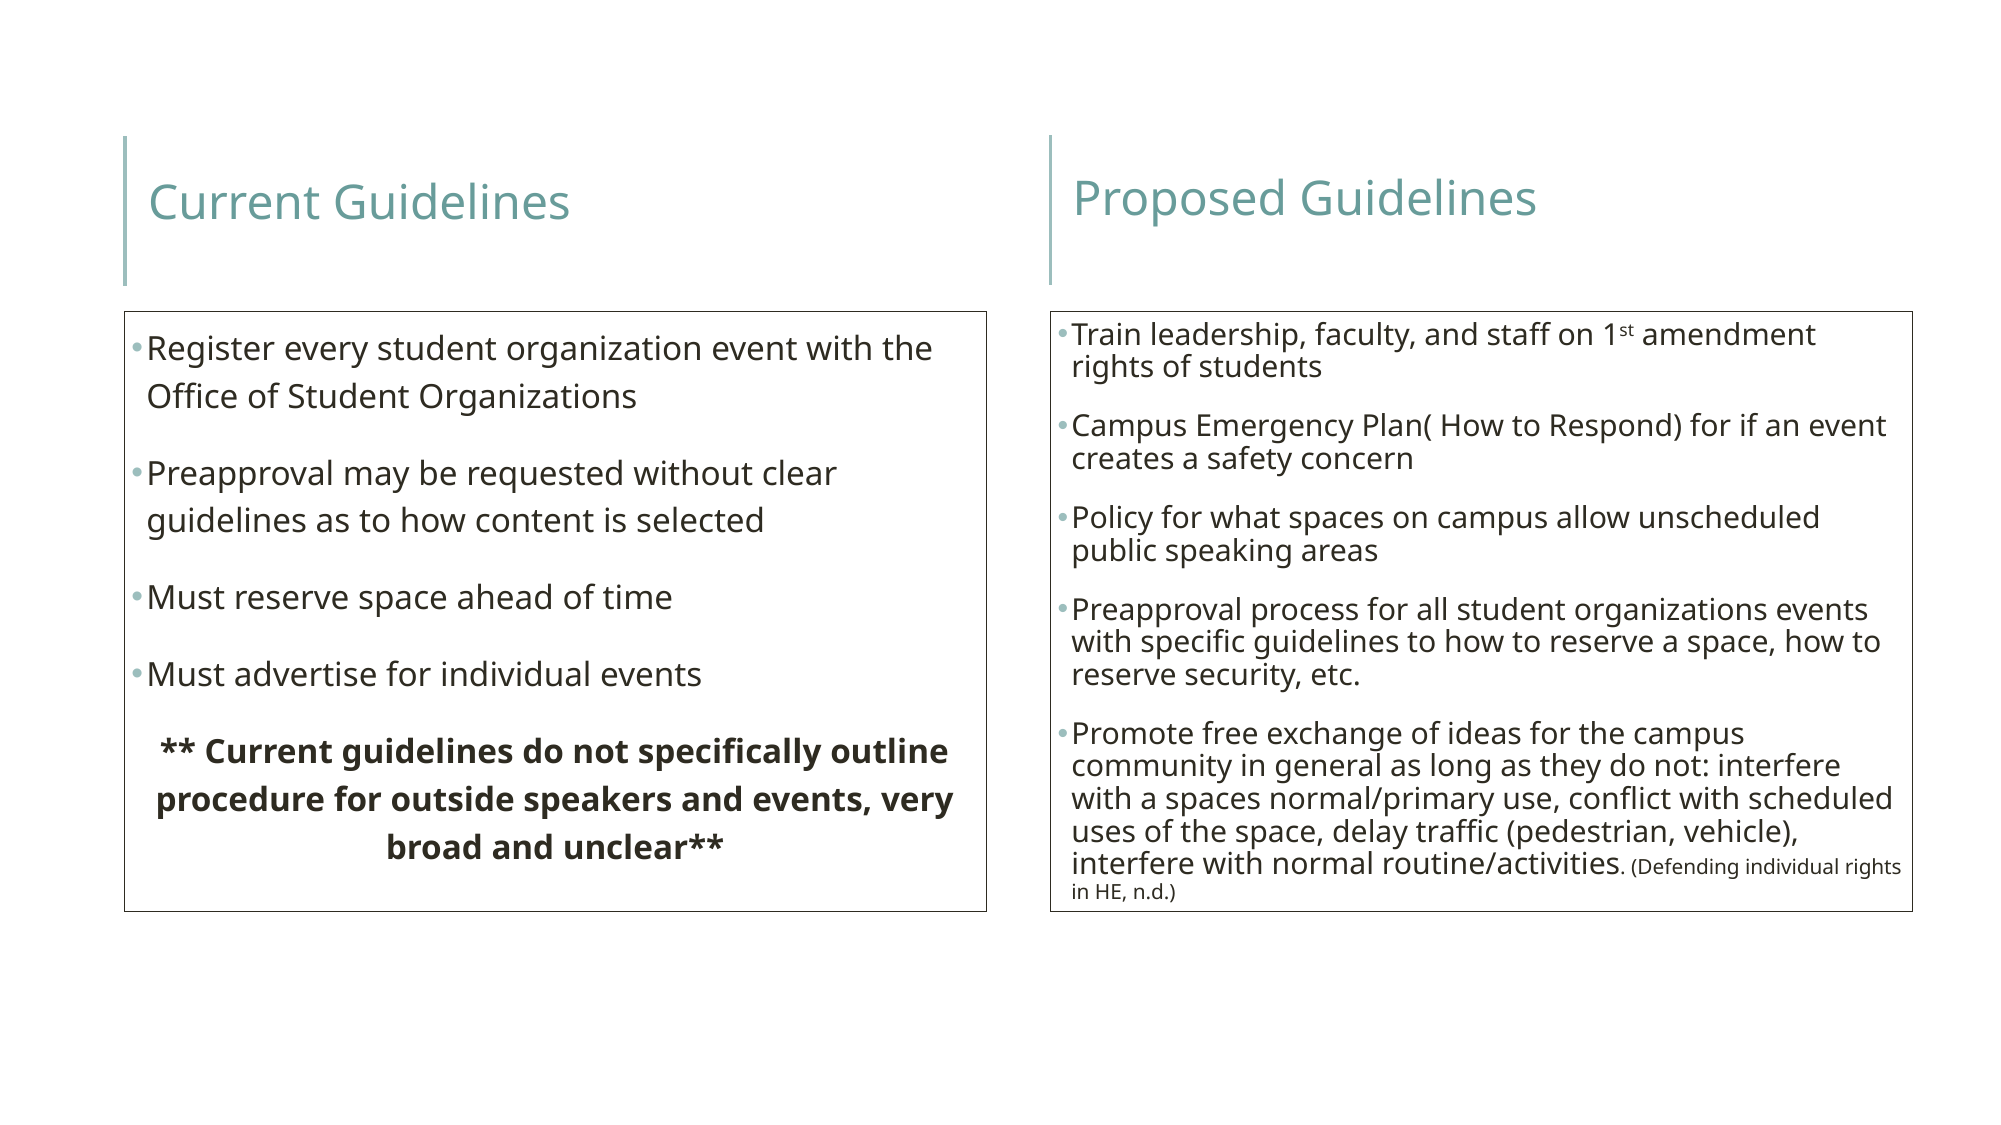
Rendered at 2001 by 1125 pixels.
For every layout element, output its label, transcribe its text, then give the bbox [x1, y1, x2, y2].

list Register every student organization event with the Office of Student Organizations Preapproval may be requested without clear guidelines as to how content is selected Must reserve space ahead of time Must advertise for individual events ** Current guidelines do not specifically outline procedure for outside speakers and events, very broad and unclear** [124, 311, 987, 912]
list Current Guidelines [125, 136, 1014, 272]
list Train leadership, faculty, and staff on 1st amendment rights of students Campus Emergency Plan( How to Respond) for if an event creates a safety concern Policy for what spaces on campus allow unscheduled public speaking areas Preapproval process for all student organizations events with specific guidelines to how to reserve a space, how to reserve security, etc. Promote free exchange of ideas for the campus community in general as long as they do not: interfere with a spaces normal/primary use, conflict with scheduled uses of the space, delay traffic (pedestrian, vehicle), interfere with normal routine/activities. (Defending individual rights in HE, n.d.) [1050, 311, 1913, 912]
list Proposed Guidelines [1050, 132, 1938, 268]
